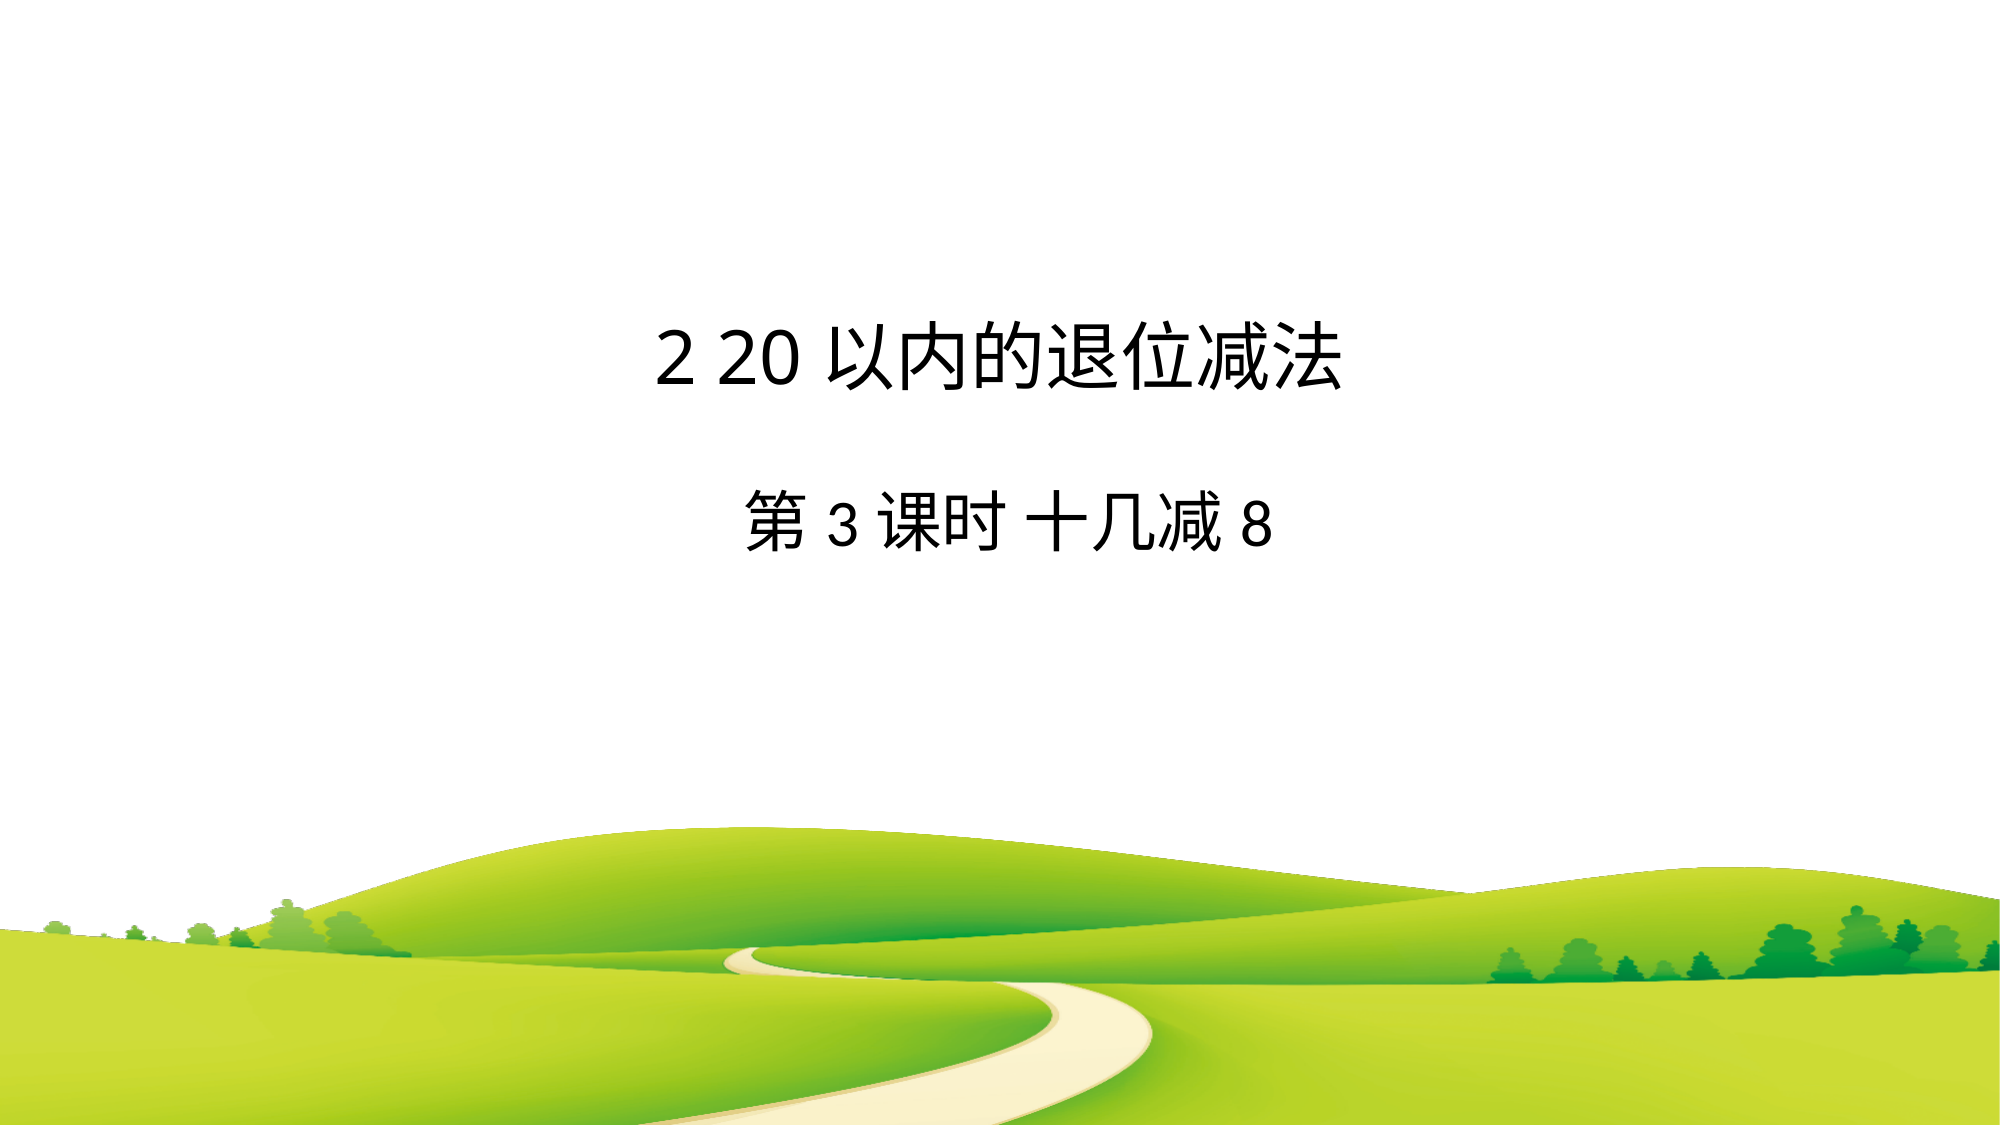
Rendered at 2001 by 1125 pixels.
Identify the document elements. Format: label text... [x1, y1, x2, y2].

picture [0, 822, 2000, 1125]
text_box 2 20以内的退位减法 [509, 302, 1490, 408]
text_box 第3课时 十几减8 [523, 472, 1493, 567]
